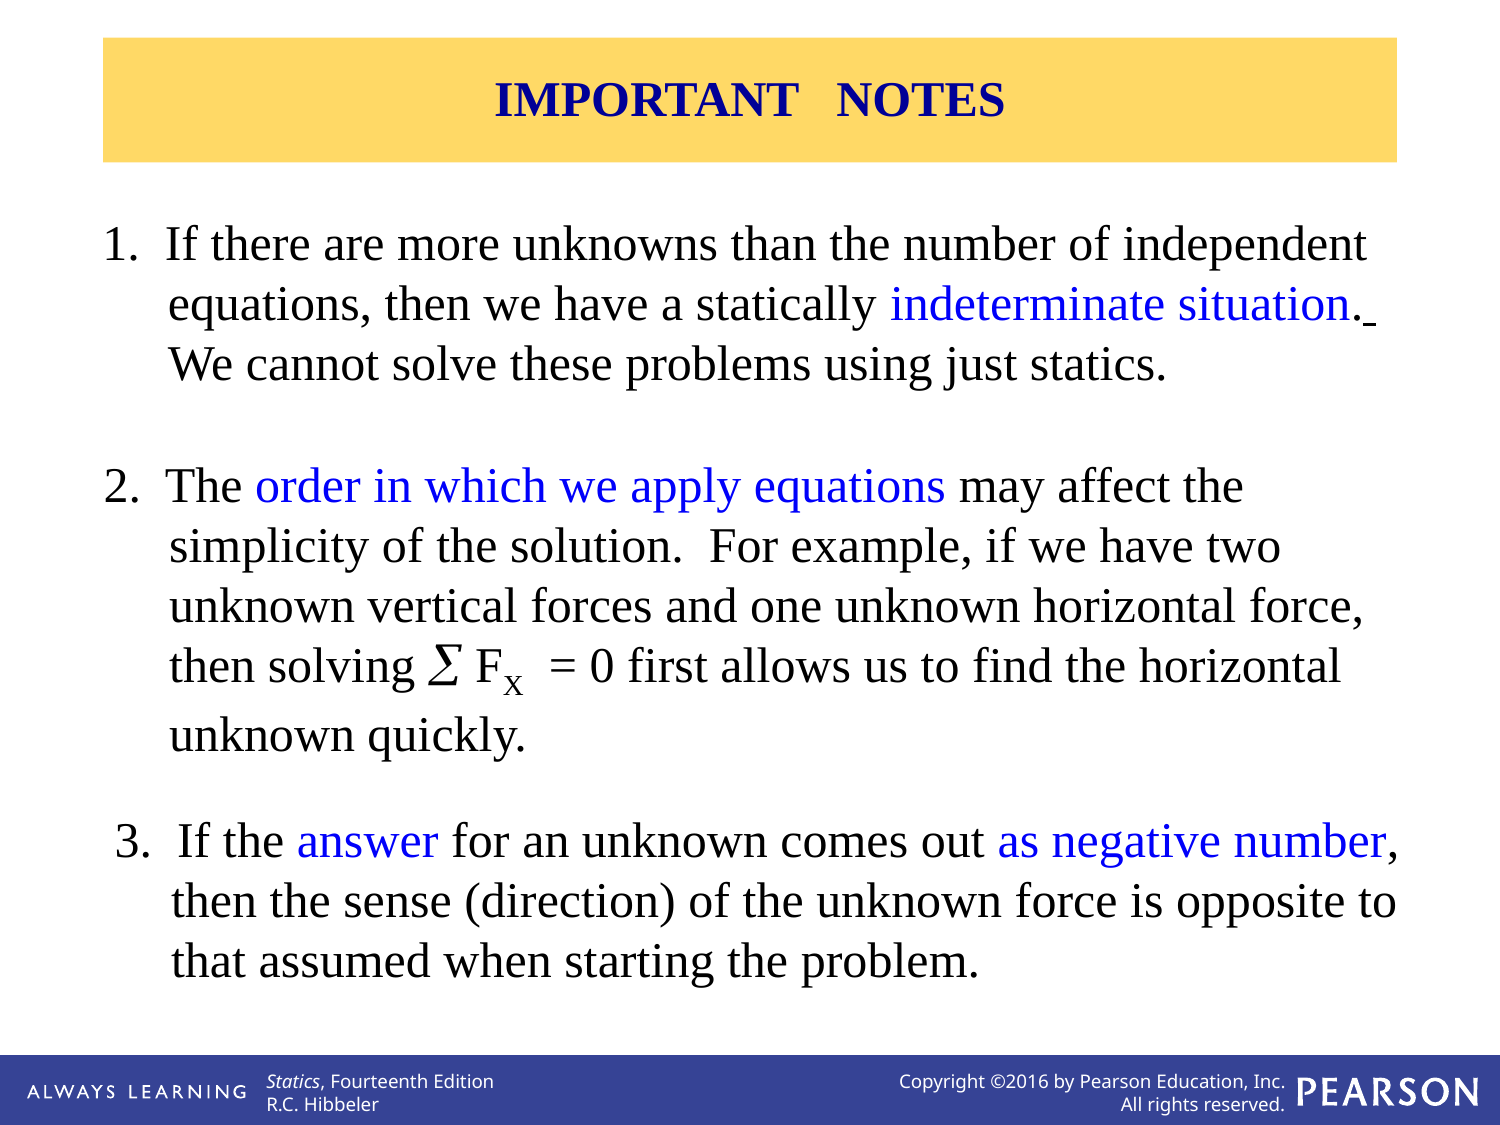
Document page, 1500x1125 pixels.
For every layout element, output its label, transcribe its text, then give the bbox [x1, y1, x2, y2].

text_box 2. The order in which we apply equations may affect the simplicity of the solution. For example, if we have two unknown vertical forces and one unknown horizontal force, then solving  FX = 0 first allows us to find the horizontal unknown quickly. [88, 445, 1427, 769]
text_box 1. If there are more unknowns than the number of independent equations, then we have a statically indeterminate situation. We cannot solve these problems using just statics. [87, 202, 1413, 398]
text_box 3. If the answer for an unknown comes out as negative number, then the sense (direction) of the unknown force is opposite to that assumed when starting the problem. [99, 799, 1463, 995]
title IMPORTANT NOTES [103, 37, 1397, 163]
